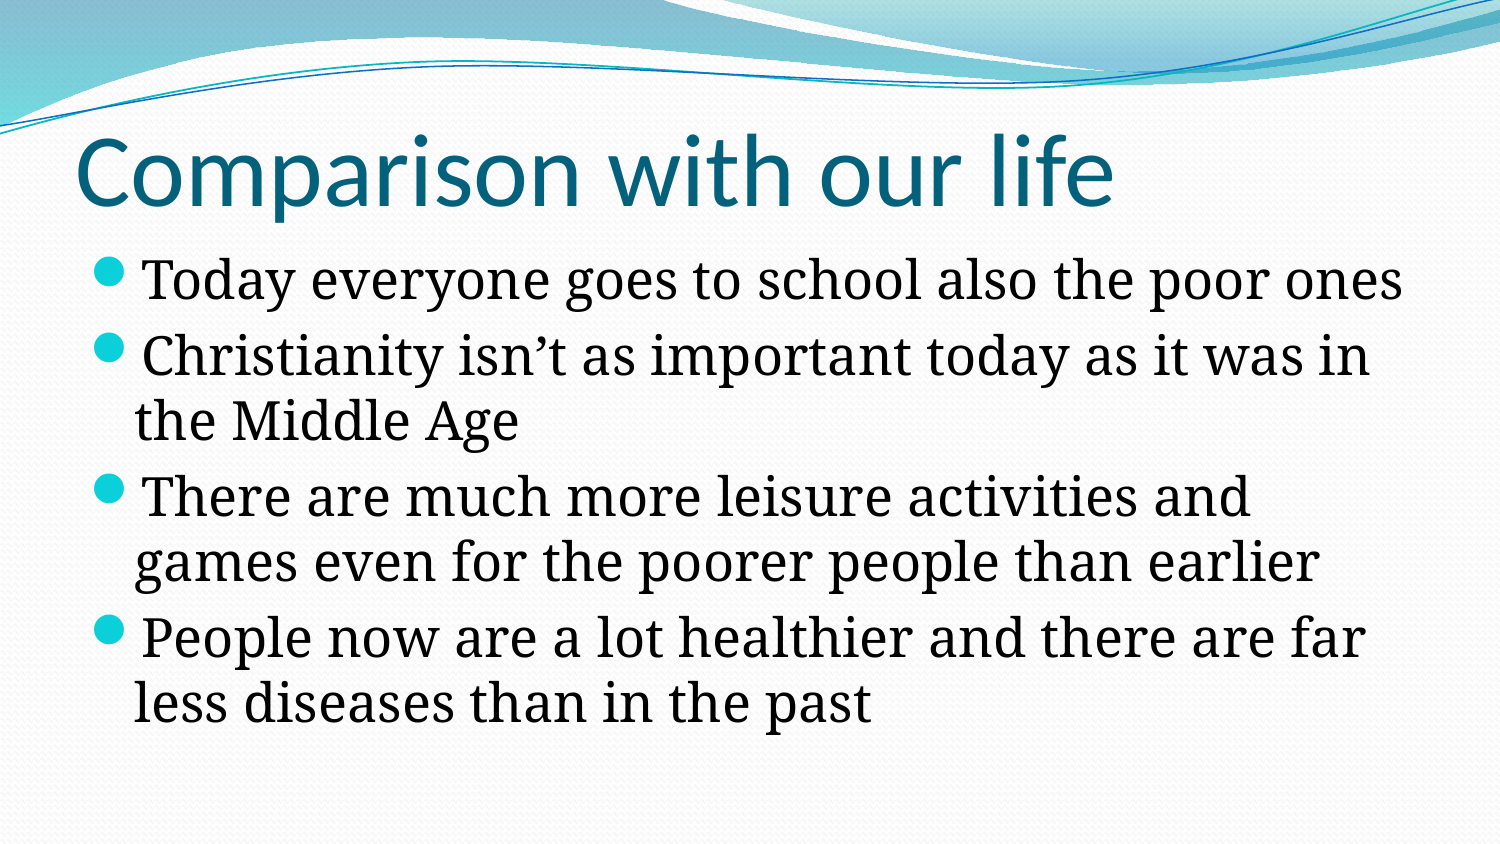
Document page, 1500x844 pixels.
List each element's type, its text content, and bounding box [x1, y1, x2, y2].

list Today everyone goes to school also the poor ones Christianity isn’t as important today as it was in the Middle Age There are much more leisure activities and games even for the poorer people than earlier People now are a lot healthier and there are far less diseases than in the past [75, 238, 1425, 779]
title Comparison with our life [75, 86, 1425, 228]
